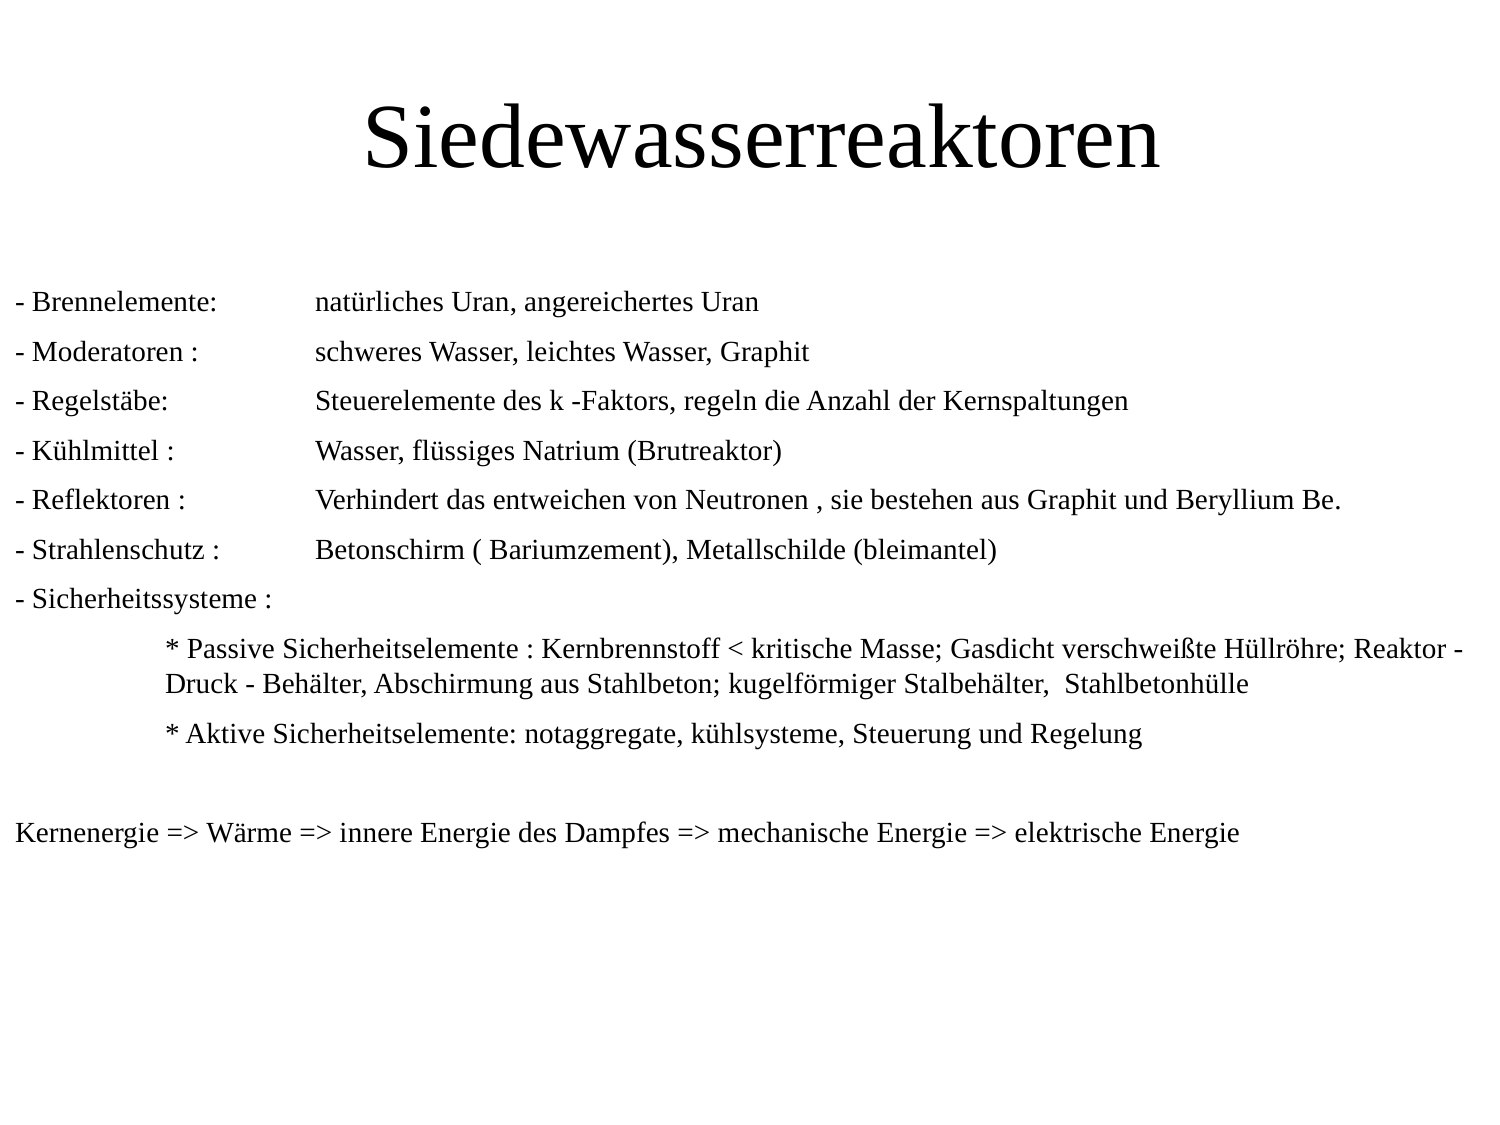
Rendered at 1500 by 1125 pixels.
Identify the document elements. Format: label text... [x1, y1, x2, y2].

text_box - Brennelemente: natürliches Uran, angereichertes Uran - Moderatoren : schweres Wasser, leichtes Wasser, Graphit - Regelstäbe: Steuerelemente des k -Faktors, regeln die Anzahl der Kernspaltungen - Kühlmittel : Wasser, flüssiges Natrium (Brutreaktor) - Reflektoren : Verhindert das entweichen von Neutronen , sie bestehen aus Graphit und Beryllium Be. - Strahlenschutz : Betonschirm ( Bariumzement), Metallschilde (bleimantel) - Sicherheitssysteme : * Passive Sicherheitselemente : Kernbrennstoff < kritische Masse; Gasdicht verschweißte Hüllröhre; Reaktor - Druck - Behälter, Abschirmung aus Stahlbeton; kugelförmiger Stalbehälter, Stahlbetonhülle * Aktive Sicherheitselemente: notaggregate, kühlsysteme, Steuerung und Regelung Kernenergie => Wärme => innere Energie des Dampfes => mechanische Energie => elektrische Energie [0, 274, 1500, 856]
title Siedewasserreaktoren [125, 37, 1400, 225]
